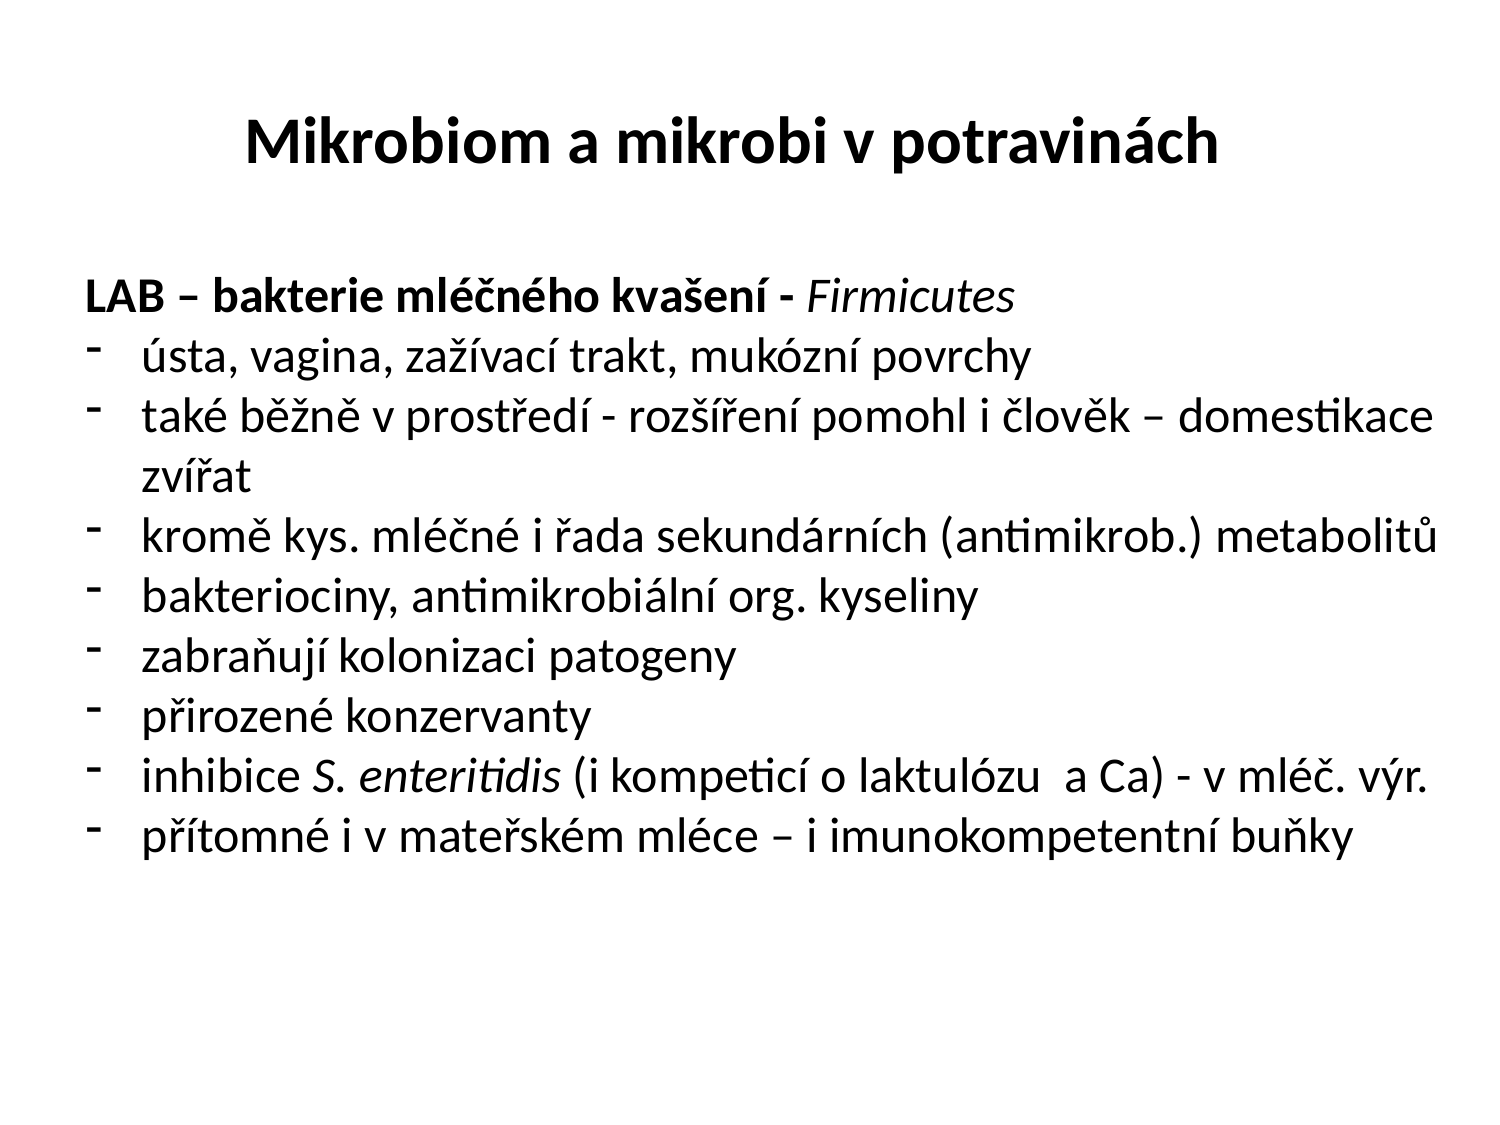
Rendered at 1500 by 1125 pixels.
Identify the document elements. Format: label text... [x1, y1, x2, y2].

text_box LAB – bakterie mléčného kvašení - Firmicutes ústa, vagina, zažívací trakt, mukózní povrchy také běžně v prostředí - rozšíření pomohl i člověk – domestikace zvířat kromě kys. mléčné i řada sekundárních (antimikrob.) metabolitů bakteriociny, antimikrobiální org. kyseliny zabraňují kolonizaci patogeny přirozené konzervanty inhibice S. enteritidis (i kompeticí o laktulózu a Ca) - v mléč. výr. přítomné i v mateřském mléce – i imunokompetentní buňky [70, 255, 1454, 931]
text_box Mikrobiom a mikrobi v potravinách [229, 89, 1236, 185]
